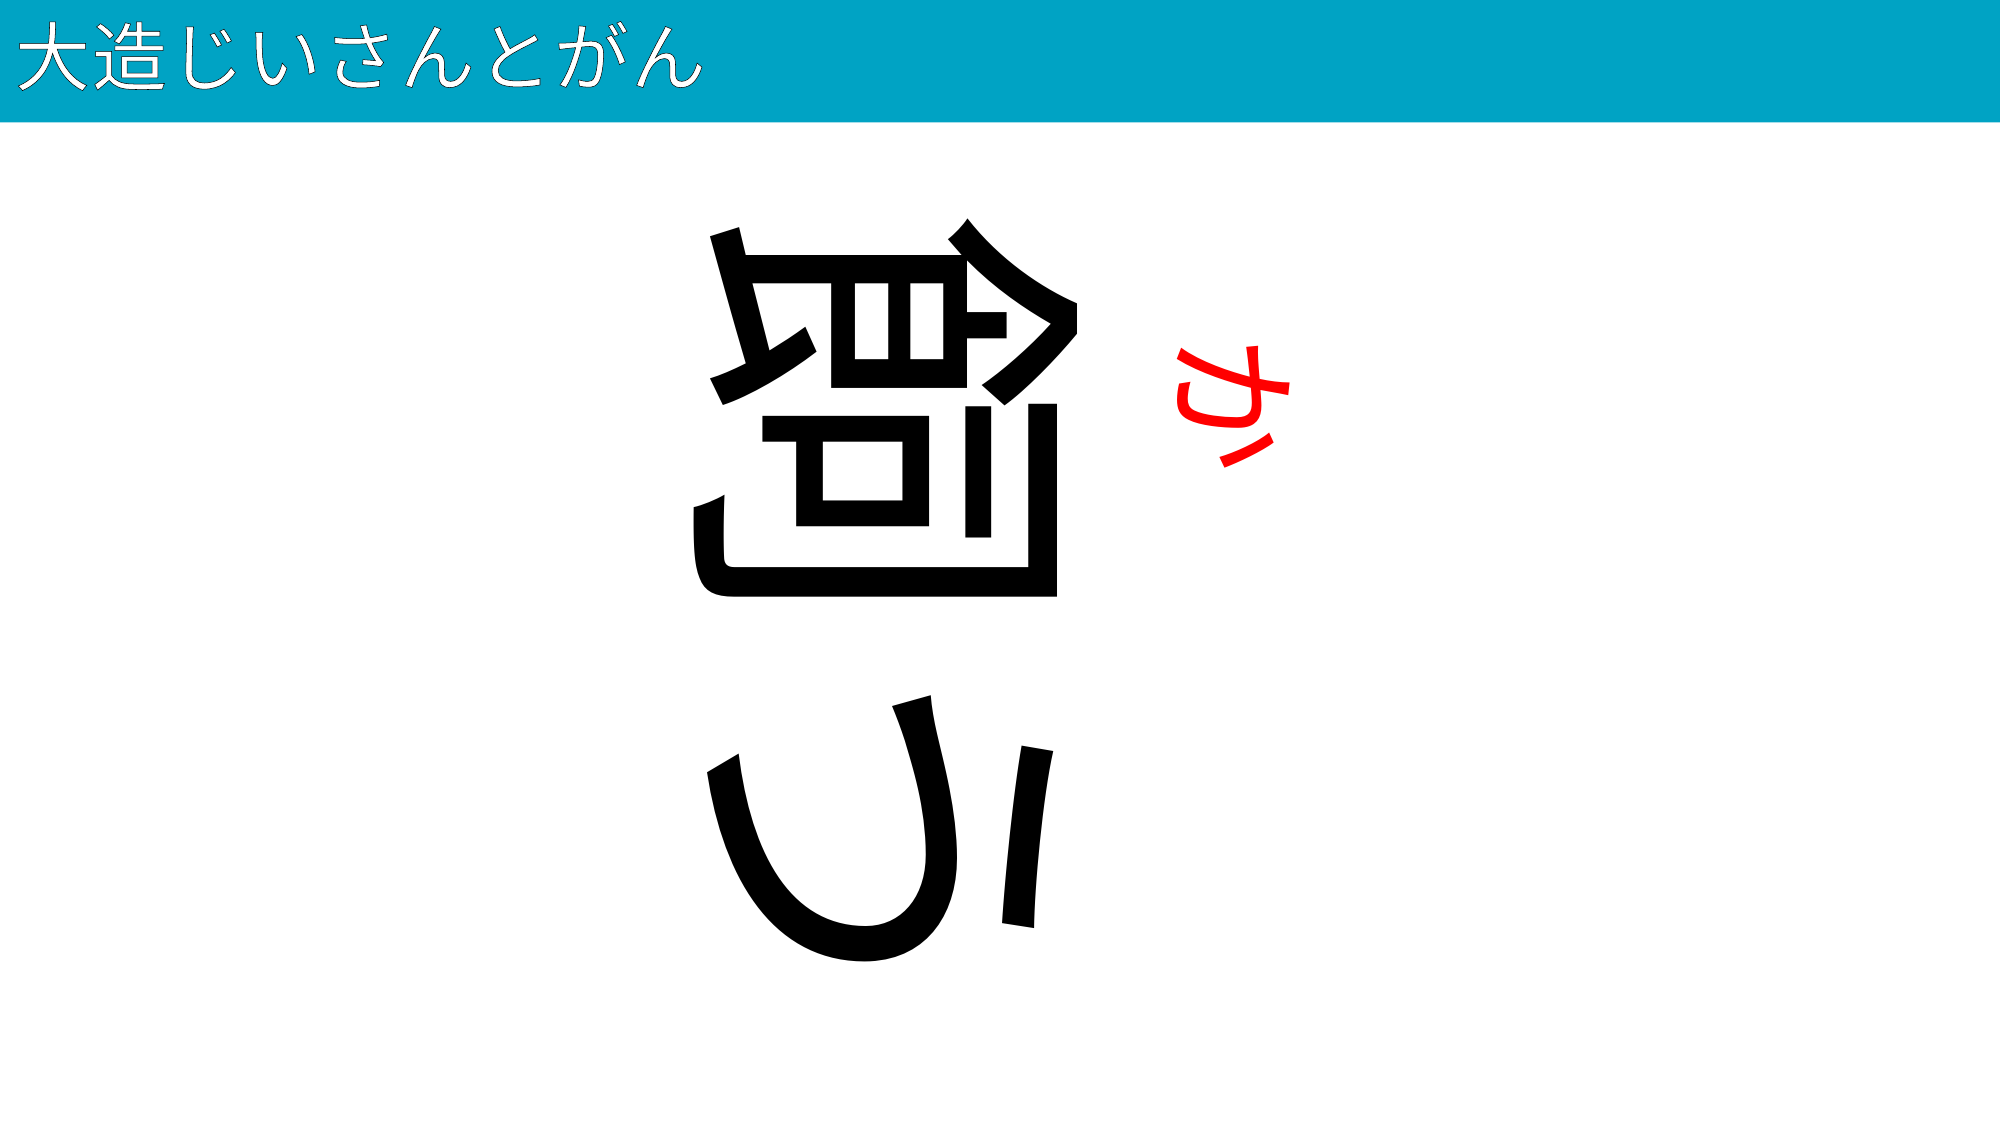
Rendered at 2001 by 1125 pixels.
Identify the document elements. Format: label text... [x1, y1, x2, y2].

title 大造じいさんとがん [0, 0, 1712, 123]
text_box か [1129, 321, 1327, 475]
slide_number 36 [1712, 0, 2000, 123]
text_box 飼う [616, 195, 1152, 1125]
